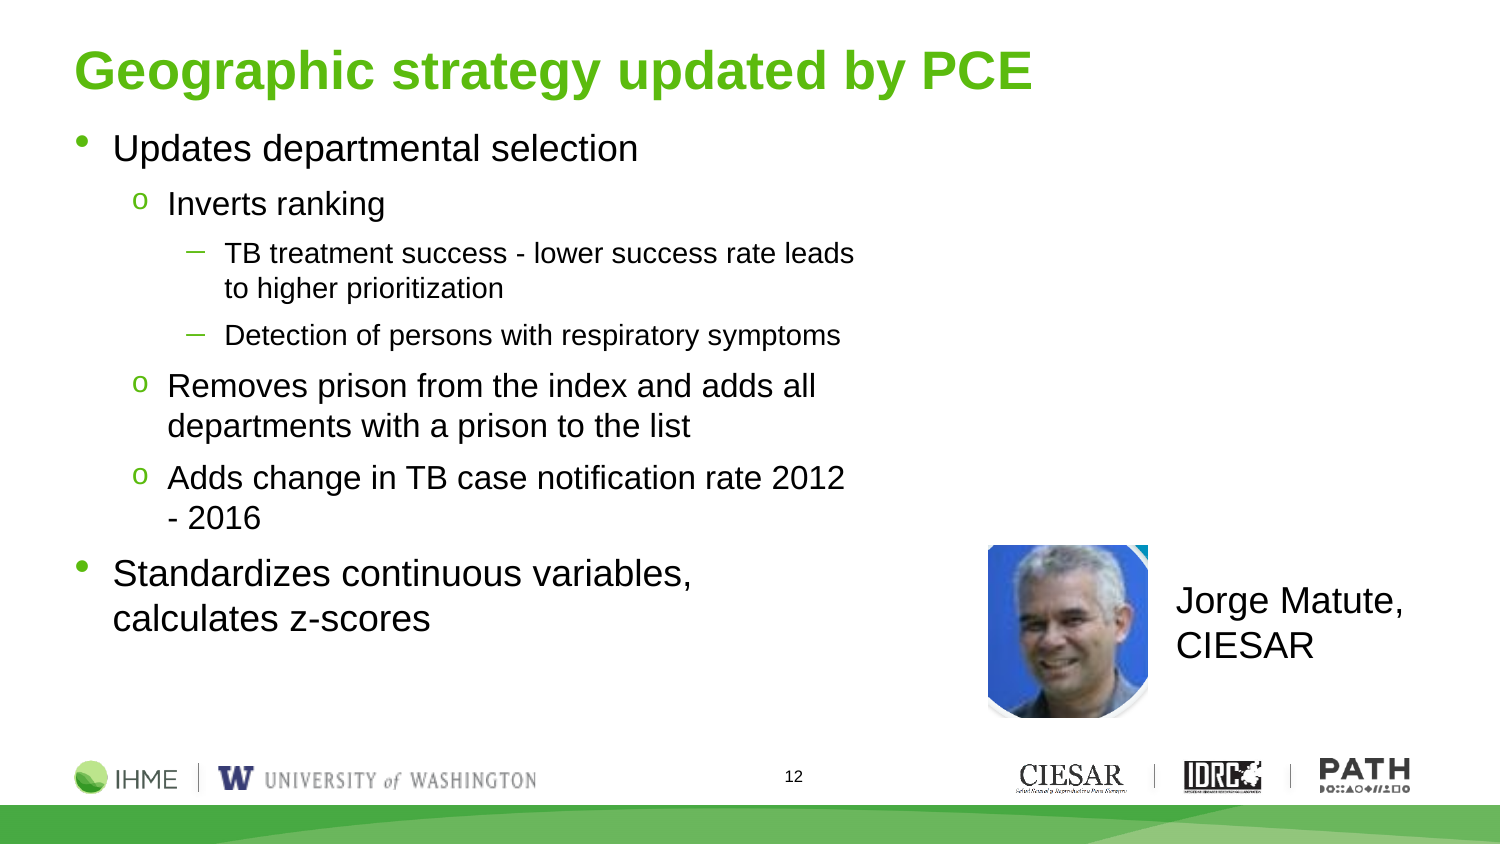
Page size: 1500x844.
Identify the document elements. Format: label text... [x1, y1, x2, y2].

picture [988, 544, 1148, 719]
picture [1014, 763, 1127, 794]
picture [74, 760, 177, 794]
picture [0, 805, 1500, 844]
title Geographic strategy updated by PCE [59, 27, 1404, 109]
picture [1182, 759, 1263, 795]
slide_number 12 [768, 758, 820, 794]
list Updates departmental selection Inverts ranking TB treatment success - lower success rate leads to higher prioritization Detection of persons with respiratory symptoms Removes prison from the index and adds all departments with a prison to the list Adds change in TB case notification rate 2012 - 2016 Standardizes continuous variables, calculates z-scores [59, 116, 873, 691]
text_box Jorge Matute, CIESAR [1161, 569, 1500, 674]
